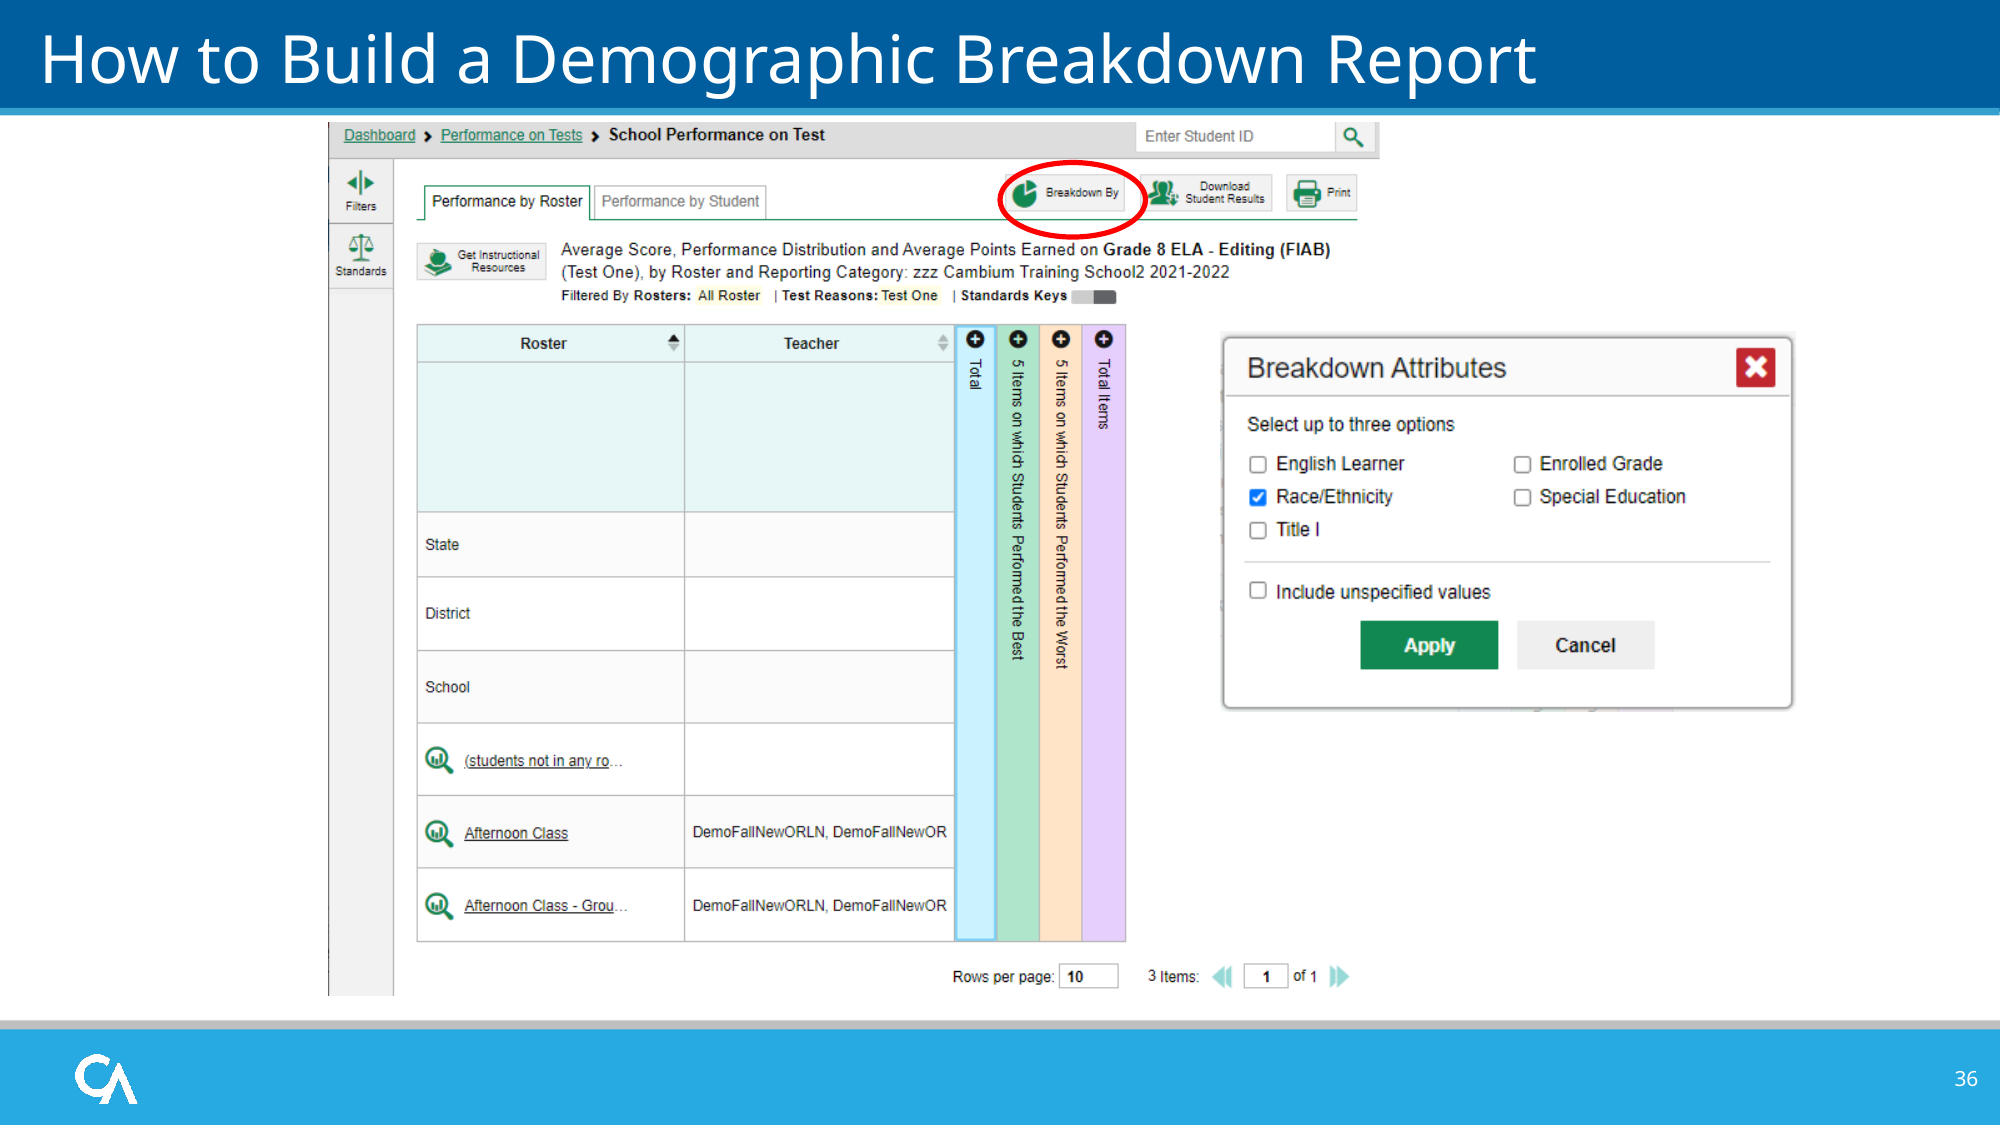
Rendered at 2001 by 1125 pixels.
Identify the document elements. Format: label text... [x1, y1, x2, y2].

text_box How to Build a Demographic Breakdown Report [24, 9, 1738, 104]
slide_number 36 [1877, 1057, 1993, 1103]
picture [75, 1054, 138, 1104]
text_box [328, 122, 1796, 997]
